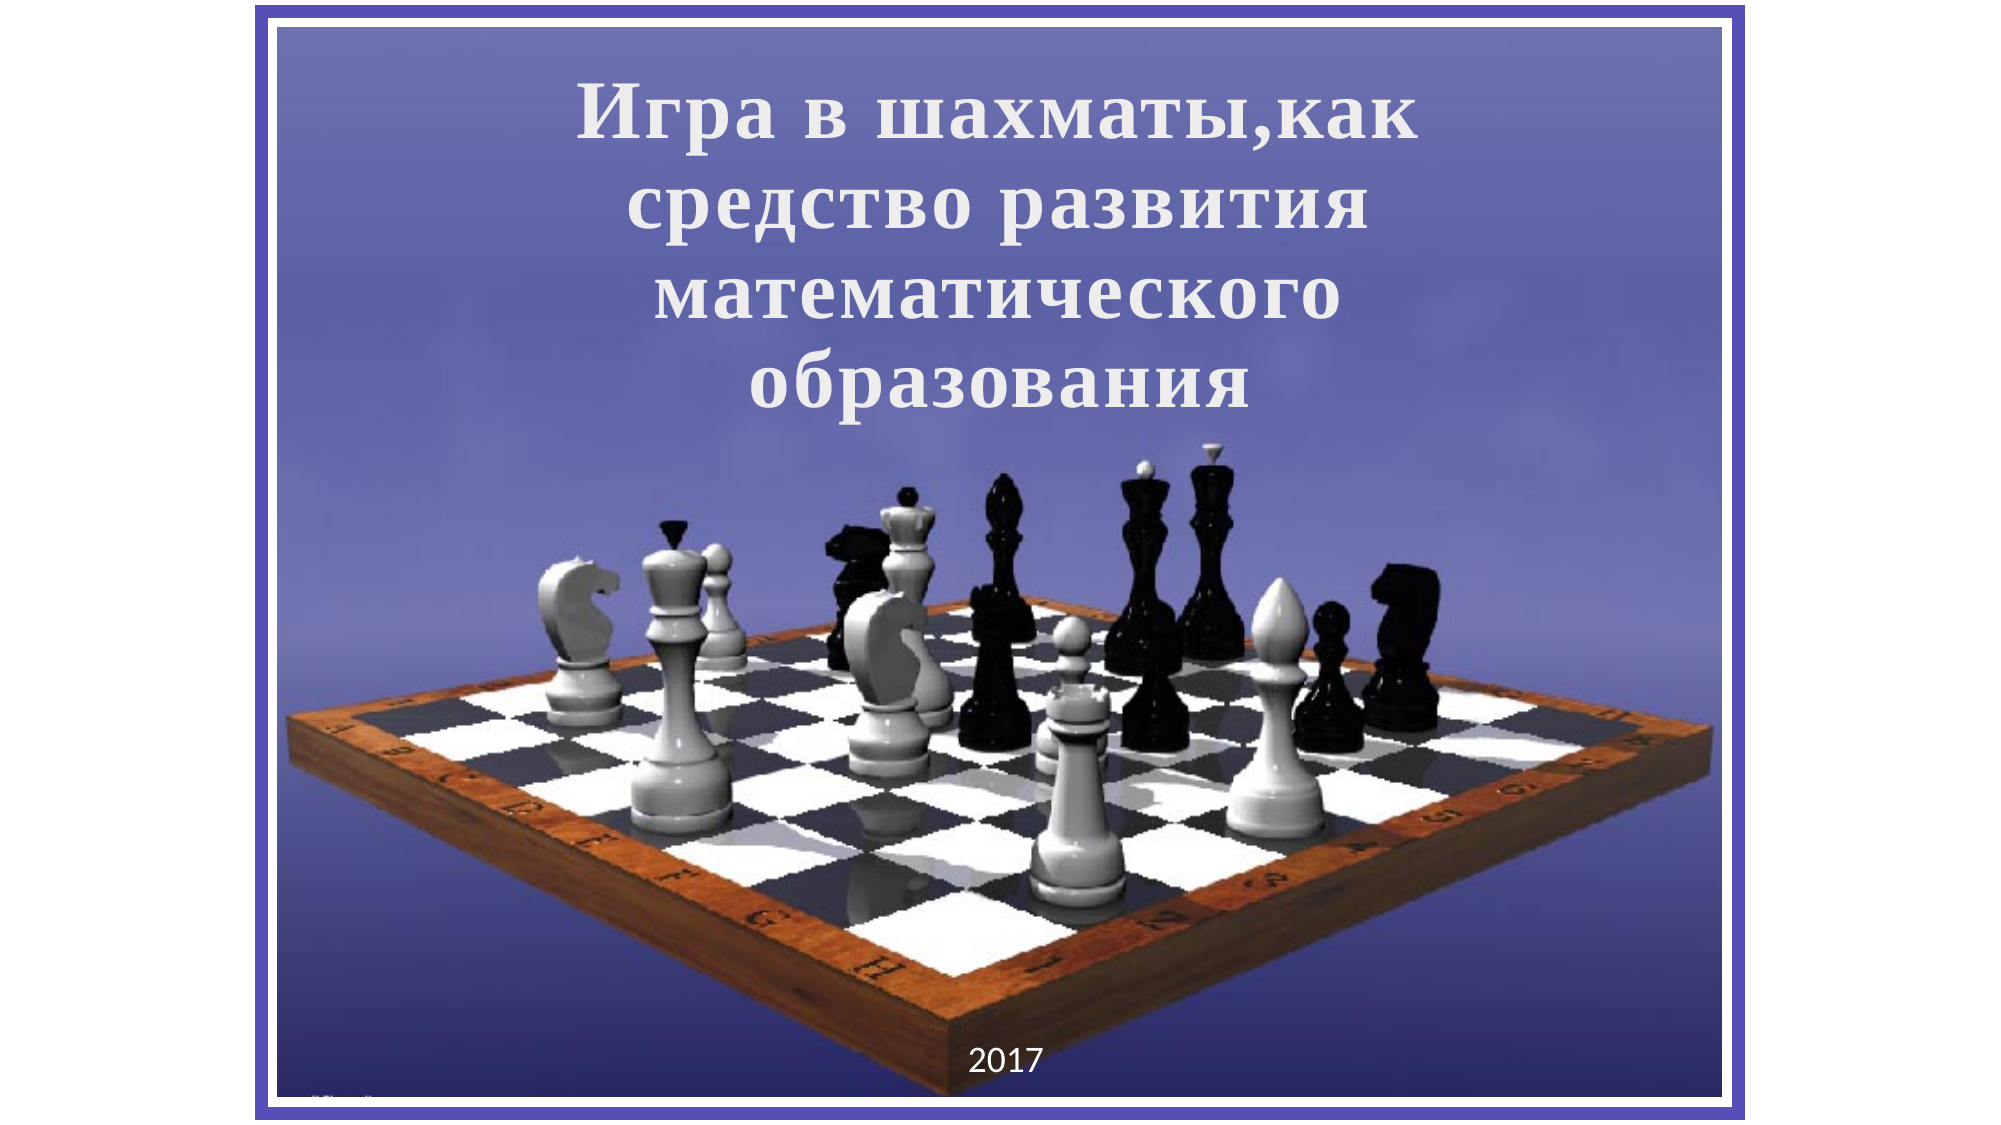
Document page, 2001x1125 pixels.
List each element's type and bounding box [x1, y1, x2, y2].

text_box [248, 0, 1751, 1125]
picture [273, 23, 1727, 1102]
